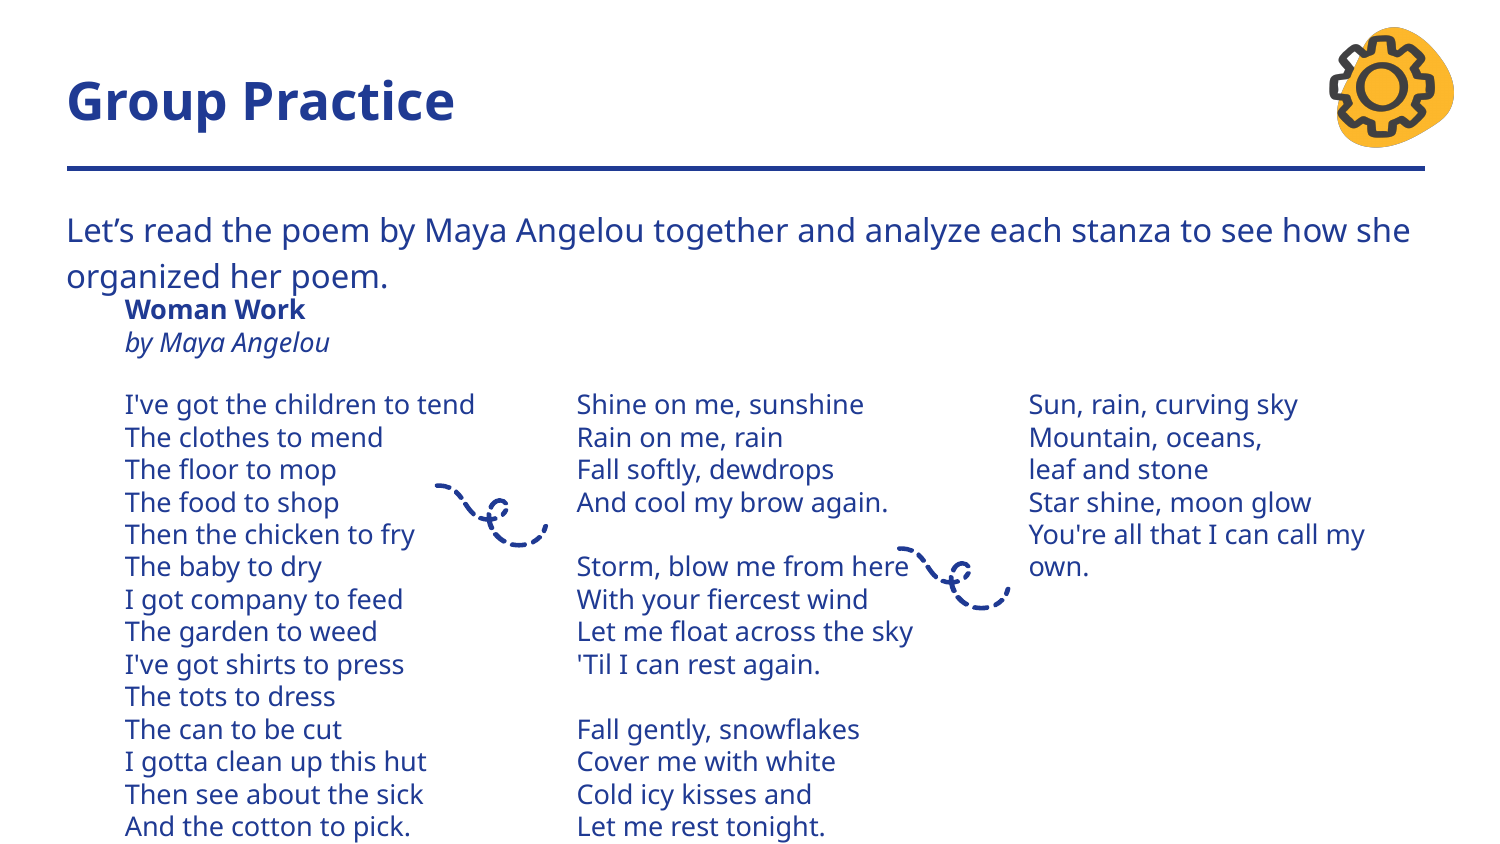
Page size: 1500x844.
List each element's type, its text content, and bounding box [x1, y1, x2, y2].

text_box Sun, rain, curving sky Mountain, oceans, leaf and stone Star shine, moon glow You're all that I can call my own. [1013, 285, 1409, 844]
text_box Shine on me, sunshine Rain on me, rain Fall softly, dewdrops And cool my brow again. Storm, blow me from here With your fiercest wind Let me float across the sky 'Til I can rest again. Fall gently, snowflakes Cover me with white Cold icy kisses and Let me rest tonight. [561, 285, 957, 844]
list Let’s read the poem by Maya Angelou together and analyze each stanza to see how she organized her poem. [51, 189, 1449, 311]
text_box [898, 547, 1010, 610]
text_box Woman Work by Maya Angelou I've got the children to tend The clothes to mend The floor to mop The food to shop Then the chicken to fry The baby to dry I got company to feed The garden to weed I've got shirts to press The tots to dress The can to be cut I gotta clean up this hut Then see about the sick And the cotton to pick. [109, 285, 506, 844]
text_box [435, 484, 547, 547]
title Group Practice [51, 52, 1294, 147]
picture [1299, 26, 1465, 169]
